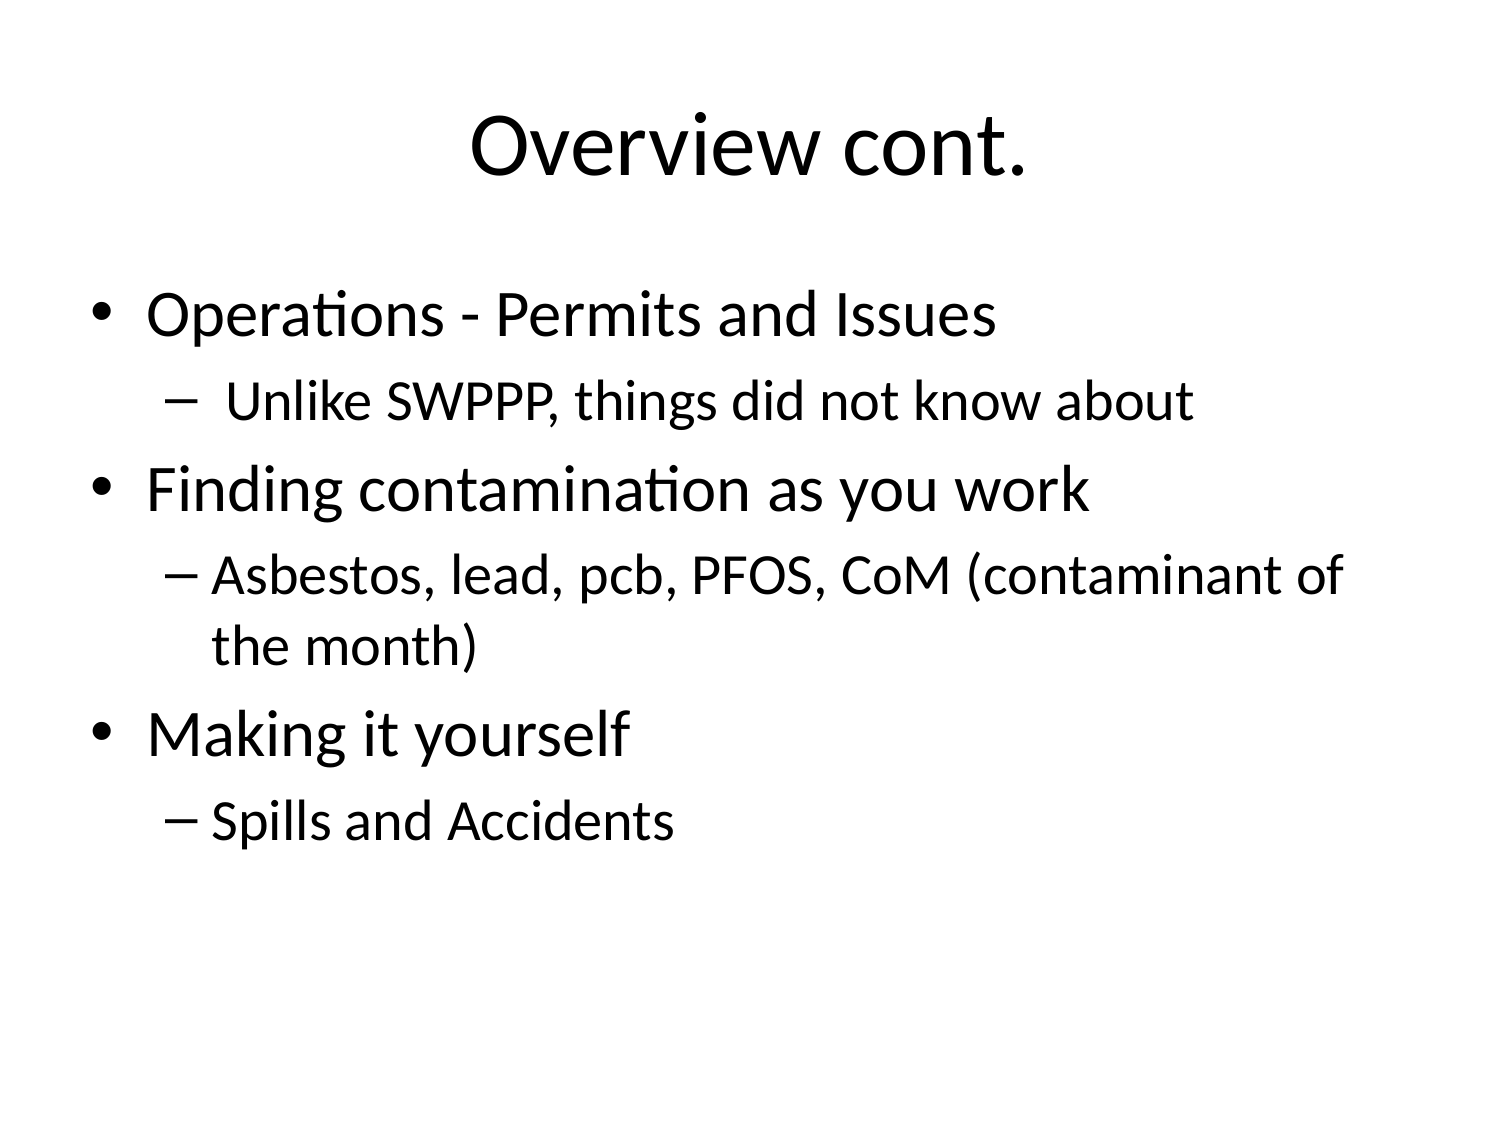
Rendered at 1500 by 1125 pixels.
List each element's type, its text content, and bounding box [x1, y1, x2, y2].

list Operations - Permits and Issues Unlike SWPPP, things did not know about Finding contamination as you work Asbestos, lead, pcb, PFOS, CoM (contaminant of the month) Making it yourself Spills and Accidents [75, 262, 1425, 1005]
title Overview cont. [75, 45, 1425, 233]
